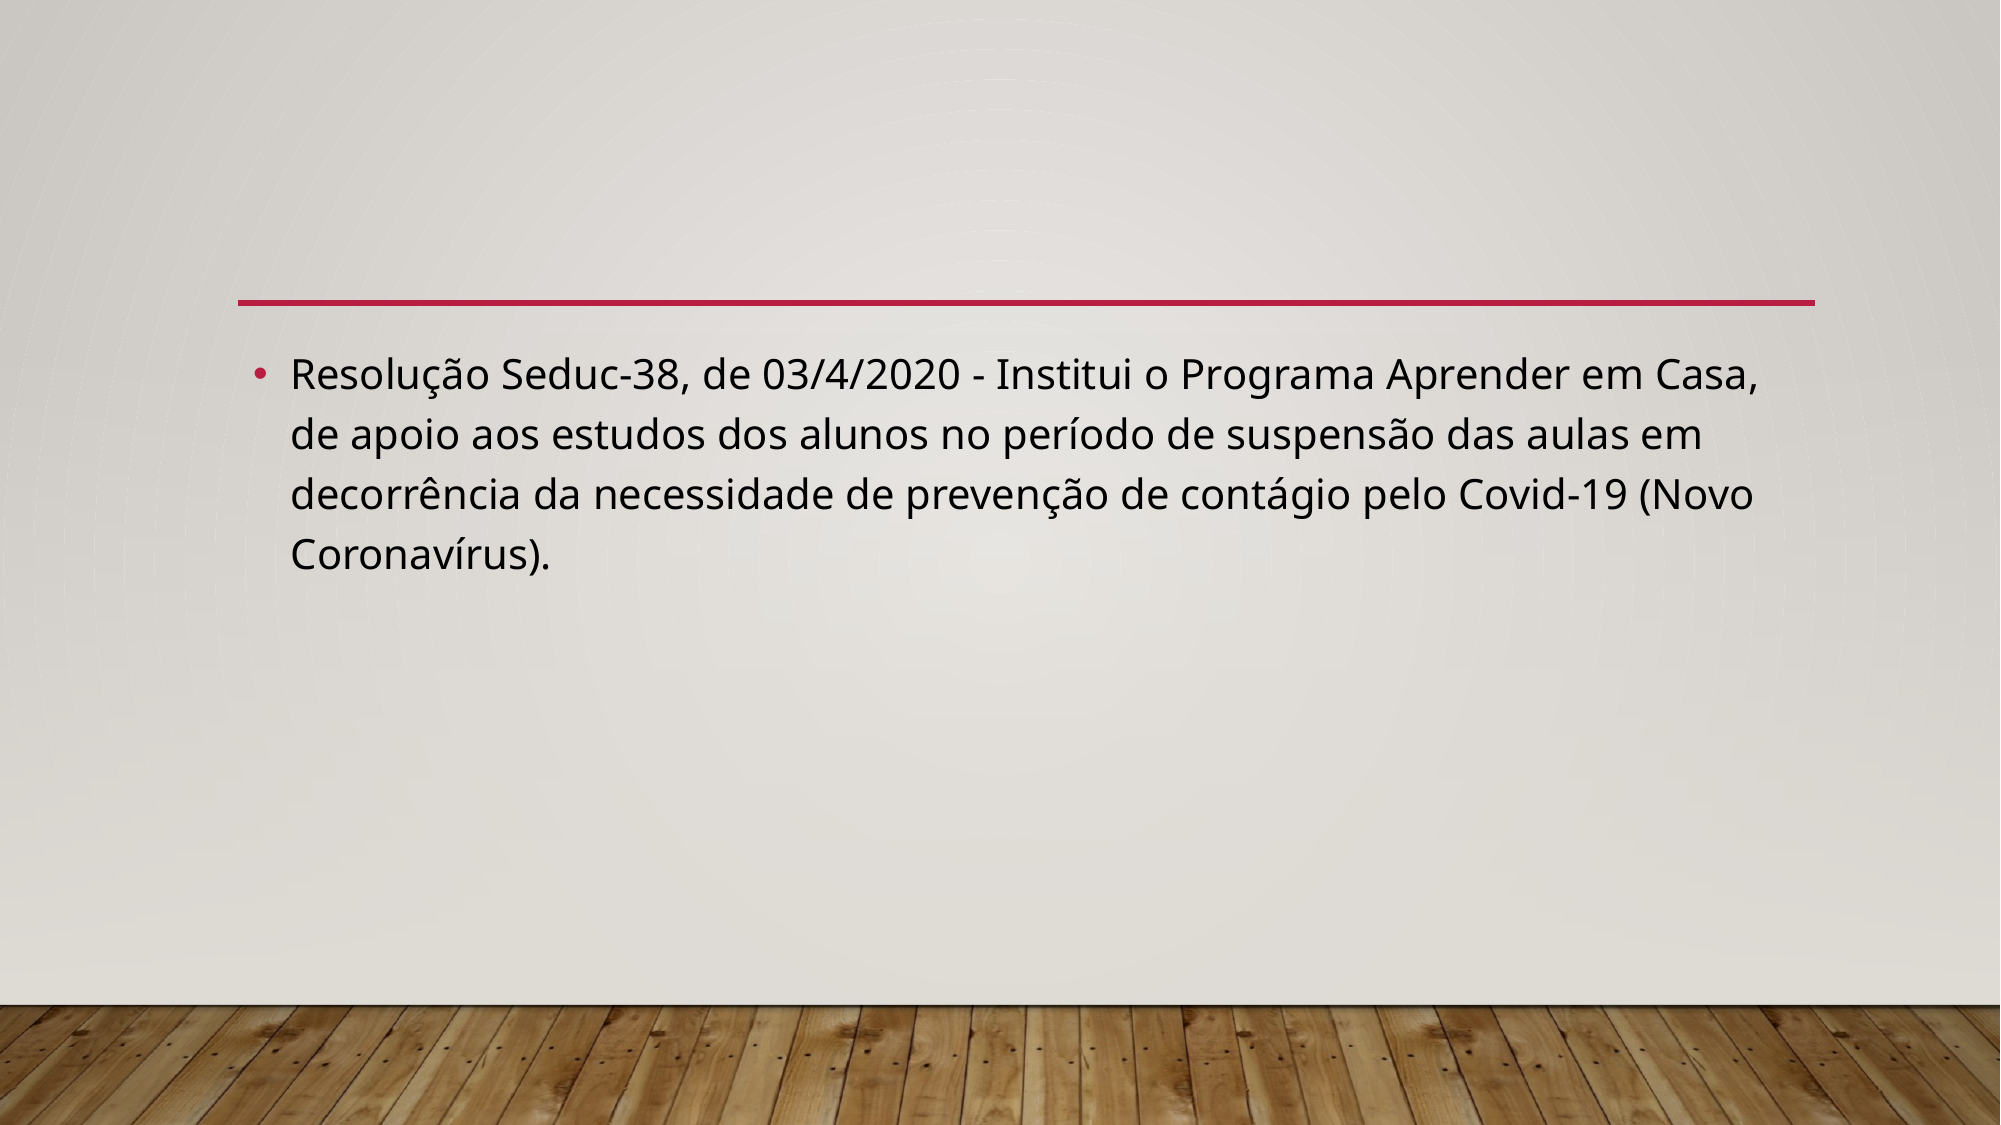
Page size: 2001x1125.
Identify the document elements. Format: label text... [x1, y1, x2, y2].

list Resolução Seduc-38, de 03/4/2020 - Institui o Programa Aprender em Casa, de apoio aos estudos dos alunos no período de suspensão das aulas em decorrência da necessidade de prevenção de contágio pelo Covid-19 (Novo Coronavírus). [238, 330, 1814, 897]
picture [0, 1005, 2000, 1125]
